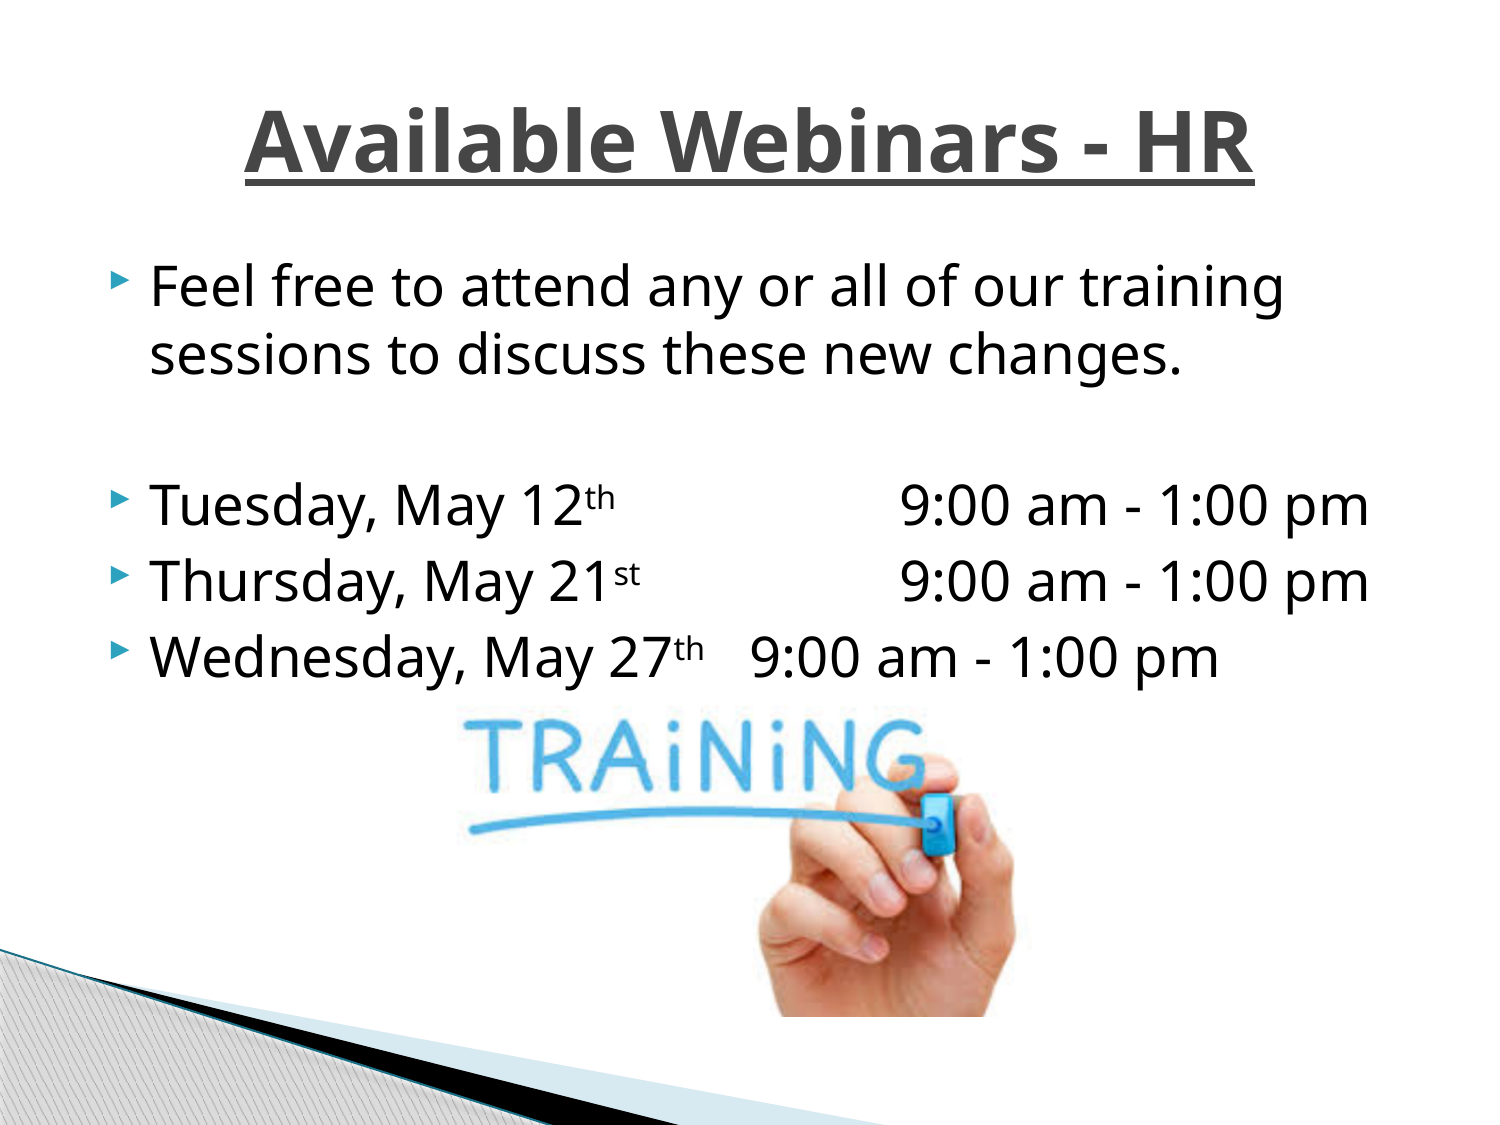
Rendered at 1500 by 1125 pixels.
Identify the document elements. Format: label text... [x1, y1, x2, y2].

list Feel free to attend any or all of our training sessions to discuss these new changes. Tuesday, May 12th 9:00 am - 1:00 pm Thursday, May 21st 9:00 am - 1:00 pm Wednesday, May 27th 9:00 am - 1:00 pm [75, 243, 1425, 986]
picture [387, 699, 1076, 1017]
title Available Webinars - HR [75, 45, 1425, 233]
